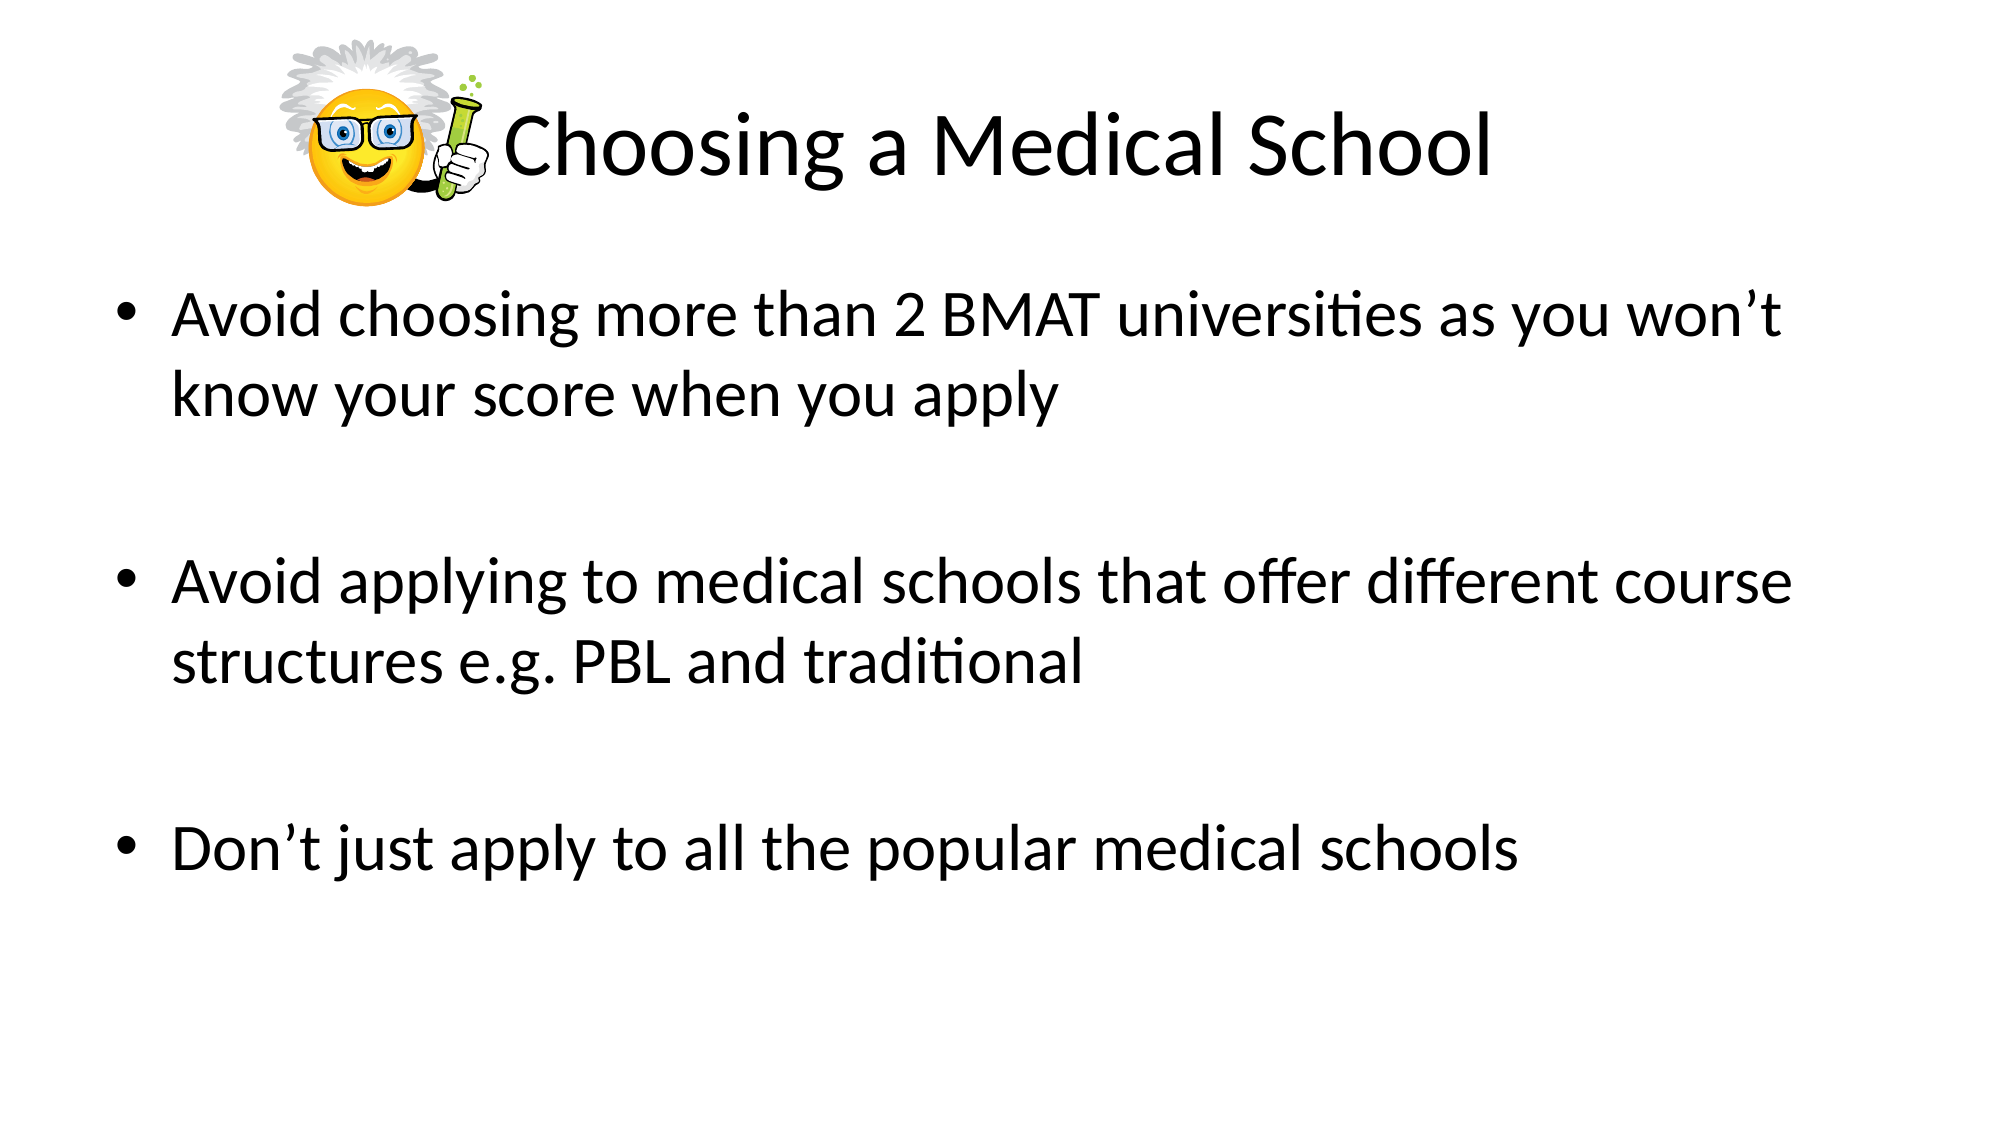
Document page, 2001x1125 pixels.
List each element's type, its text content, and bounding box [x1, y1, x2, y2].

picture [279, 39, 490, 207]
title Choosing a Medical School [99, 45, 1900, 233]
list Avoid choosing more than 2 BMAT universities as you won’t know your score when you apply Avoid applying to medical schools that offer different course structures e.g. PBL and traditional Don’t just apply to all the popular medical schools [99, 262, 1900, 1005]
